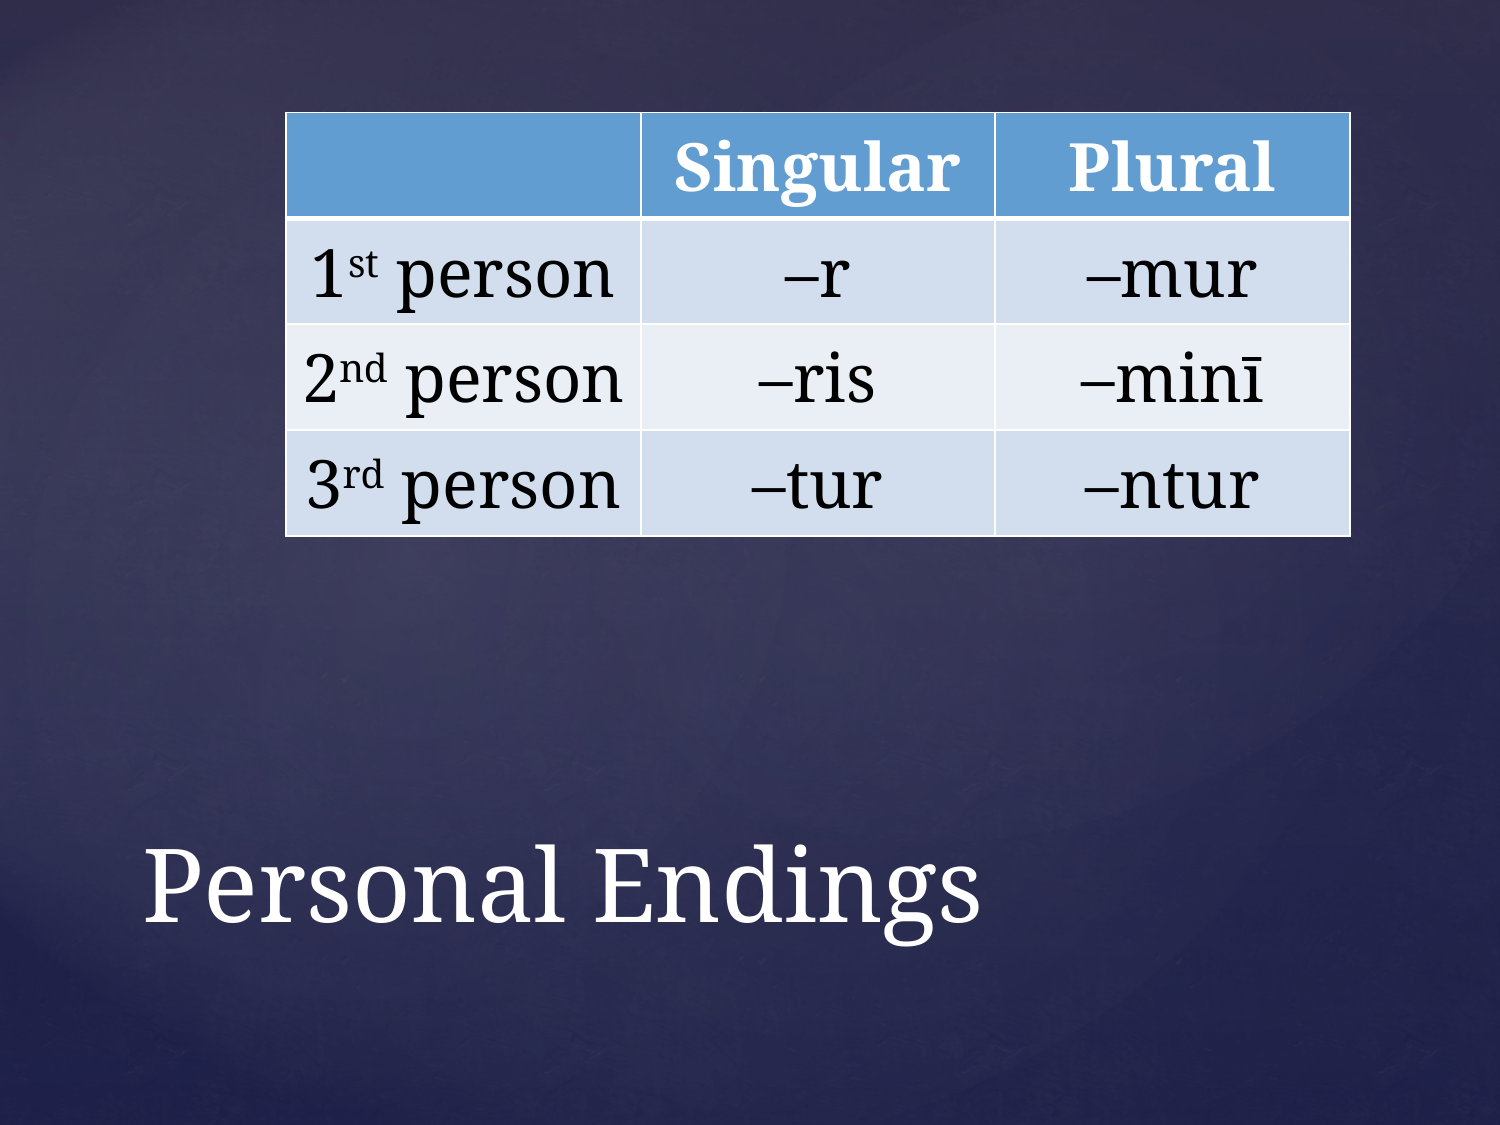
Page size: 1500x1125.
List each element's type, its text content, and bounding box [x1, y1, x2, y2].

table_cell –tur [642, 431, 994, 535]
table_cell 1st person [287, 221, 640, 323]
table_cell –minī [996, 325, 1349, 429]
table_cell –mur [996, 221, 1349, 323]
title Personal Endings [127, 800, 1365, 950]
table_cell 3rd person [287, 431, 640, 535]
table_header [287, 113, 640, 216]
table_cell –ris [642, 325, 994, 429]
table_cell –r [642, 221, 994, 323]
table_cell 2nd person [287, 325, 640, 429]
table_cell –ntur [996, 431, 1349, 535]
table_header Singular [642, 113, 994, 216]
table_header Plural [996, 113, 1349, 216]
